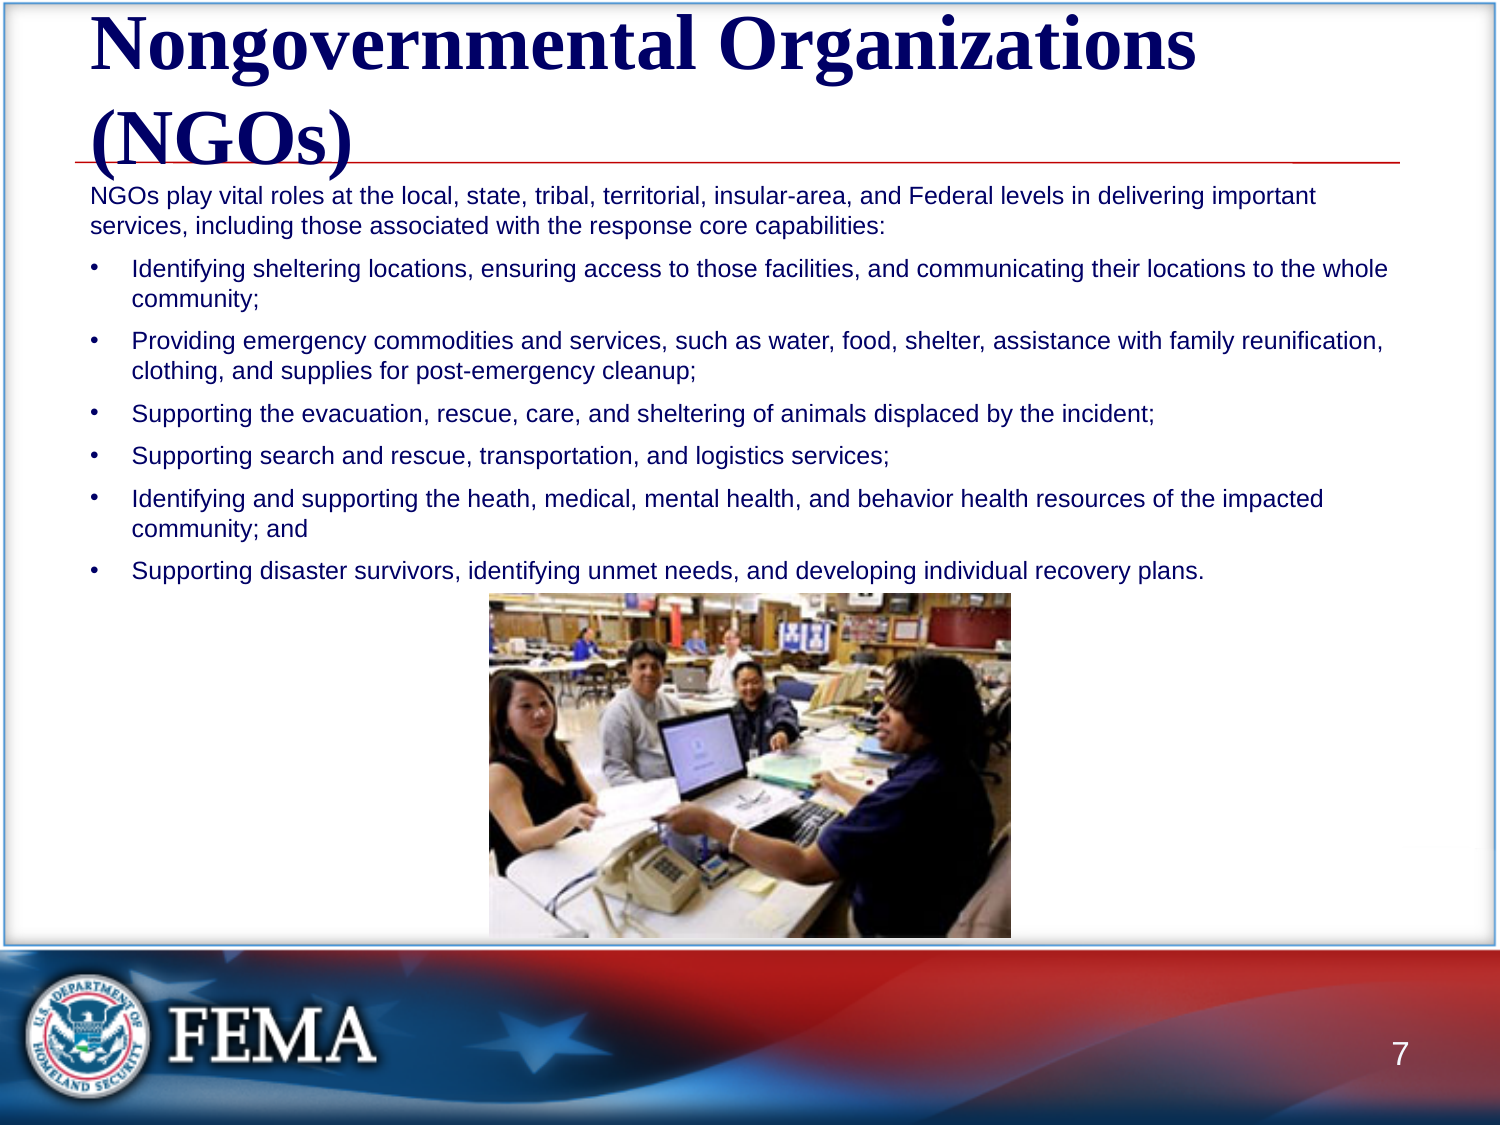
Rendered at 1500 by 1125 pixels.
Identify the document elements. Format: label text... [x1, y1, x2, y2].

slide_number 7 [1074, 1024, 1425, 1103]
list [489, 593, 1011, 938]
list NGOs play vital roles at the local, state, tribal, territorial, insular-area, and Federal levels in delivering important services, including those associated with the response core capabilities: Identifying sheltering locations, ensuring access to those facilities, and communicating their locations to the whole community; Providing emergency commodities and services, such as water, food, shelter, assistance with family reunification, clothing, and supplies for post-emergency cleanup; Supporting the evacuation, rescue, care, and sheltering of animals displaced by the incident; Supporting search and rescue, transportation, and logistics services; Identifying and supporting the heath, medical, mental health, and behavior health resources of the impacted community; and Supporting disaster survivors, identifying unmet needs, and developing individual recovery plans. [75, 172, 1425, 546]
picture [0, 0, 1500, 1125]
title Nongovernmental Organizations (NGOs) [75, 32, 1425, 138]
